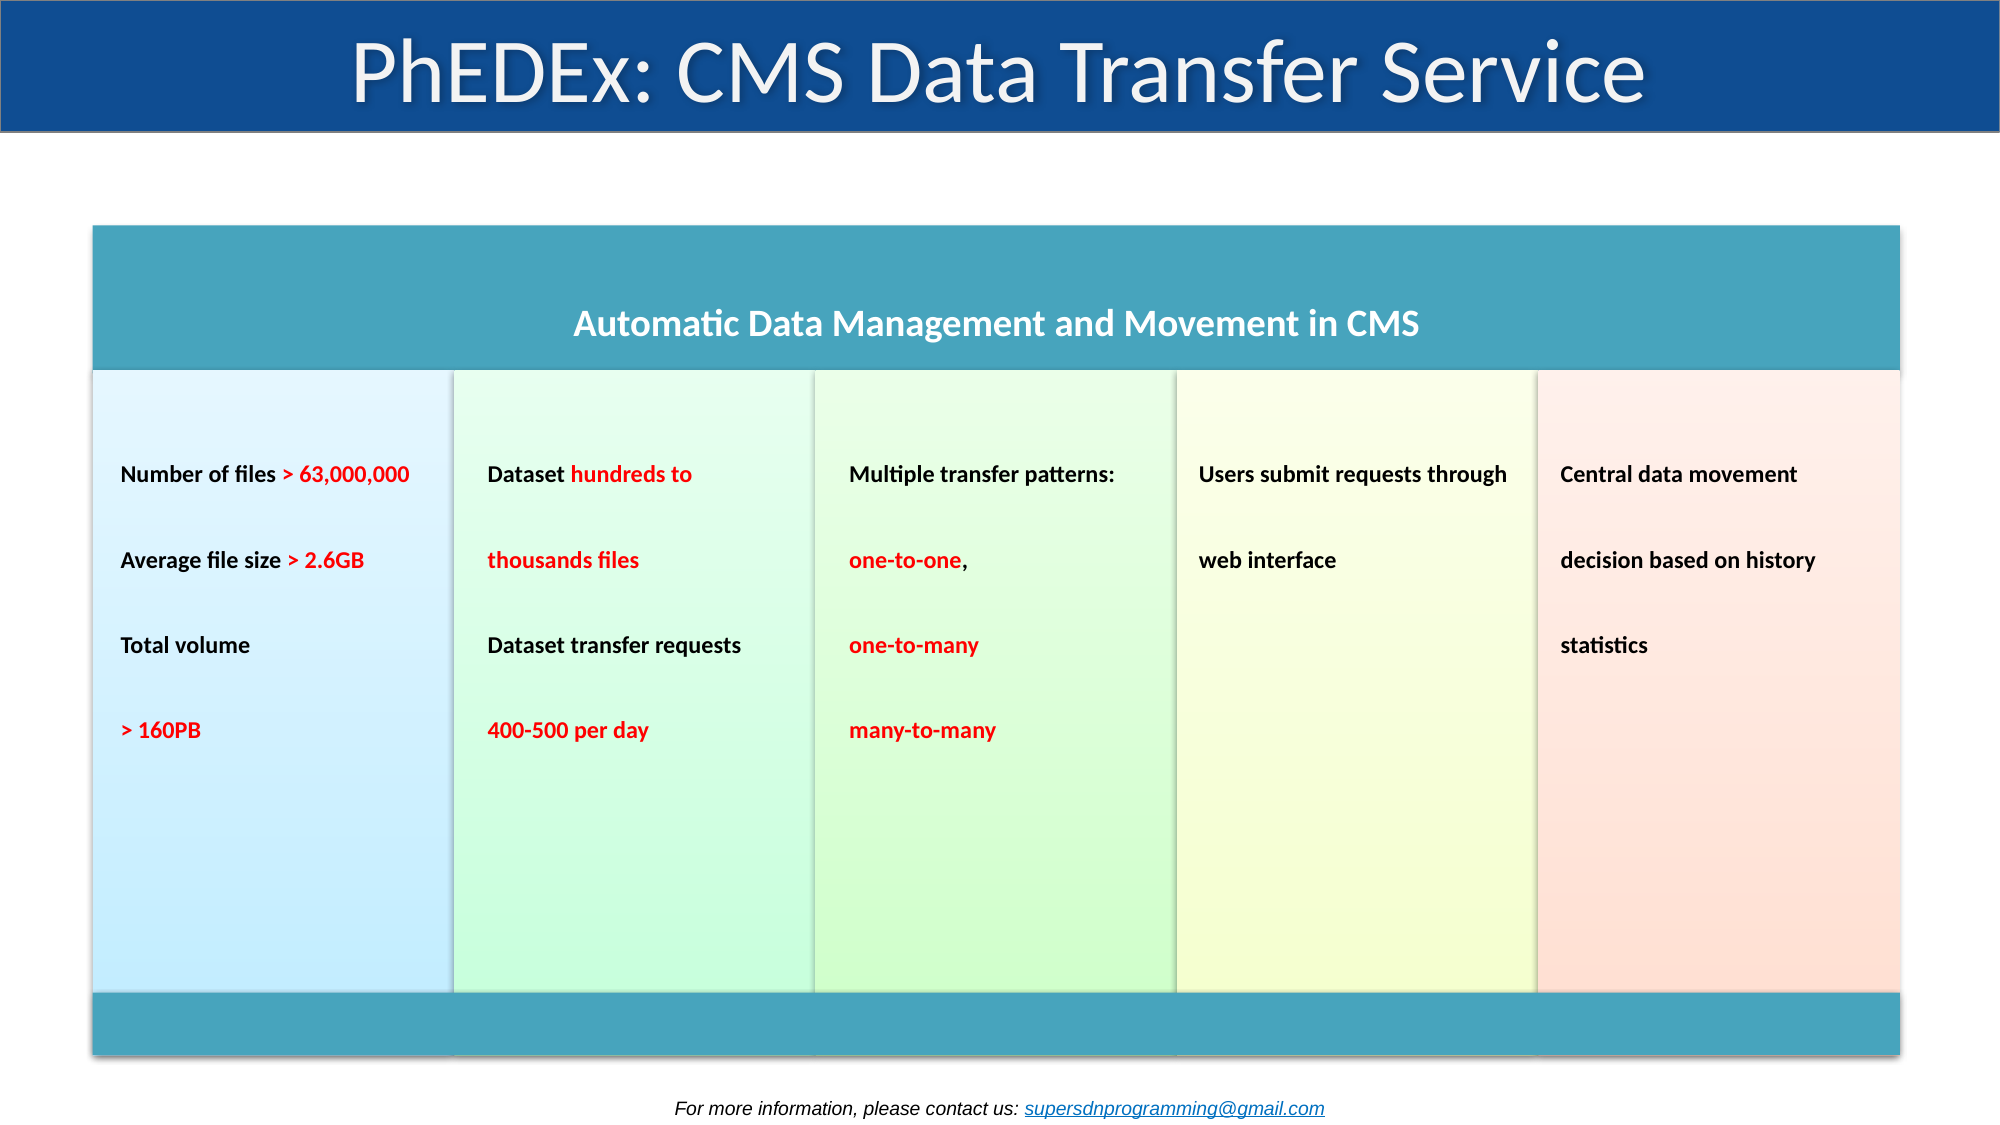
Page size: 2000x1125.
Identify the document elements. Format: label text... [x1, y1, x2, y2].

text_box For more information, please contact us: supersdnprogramming@gmail.com [164, 1096, 1836, 1125]
title PhEDEx: CMS Data Transfer Service [0, 0, 2000, 133]
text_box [92, 195, 1901, 1085]
